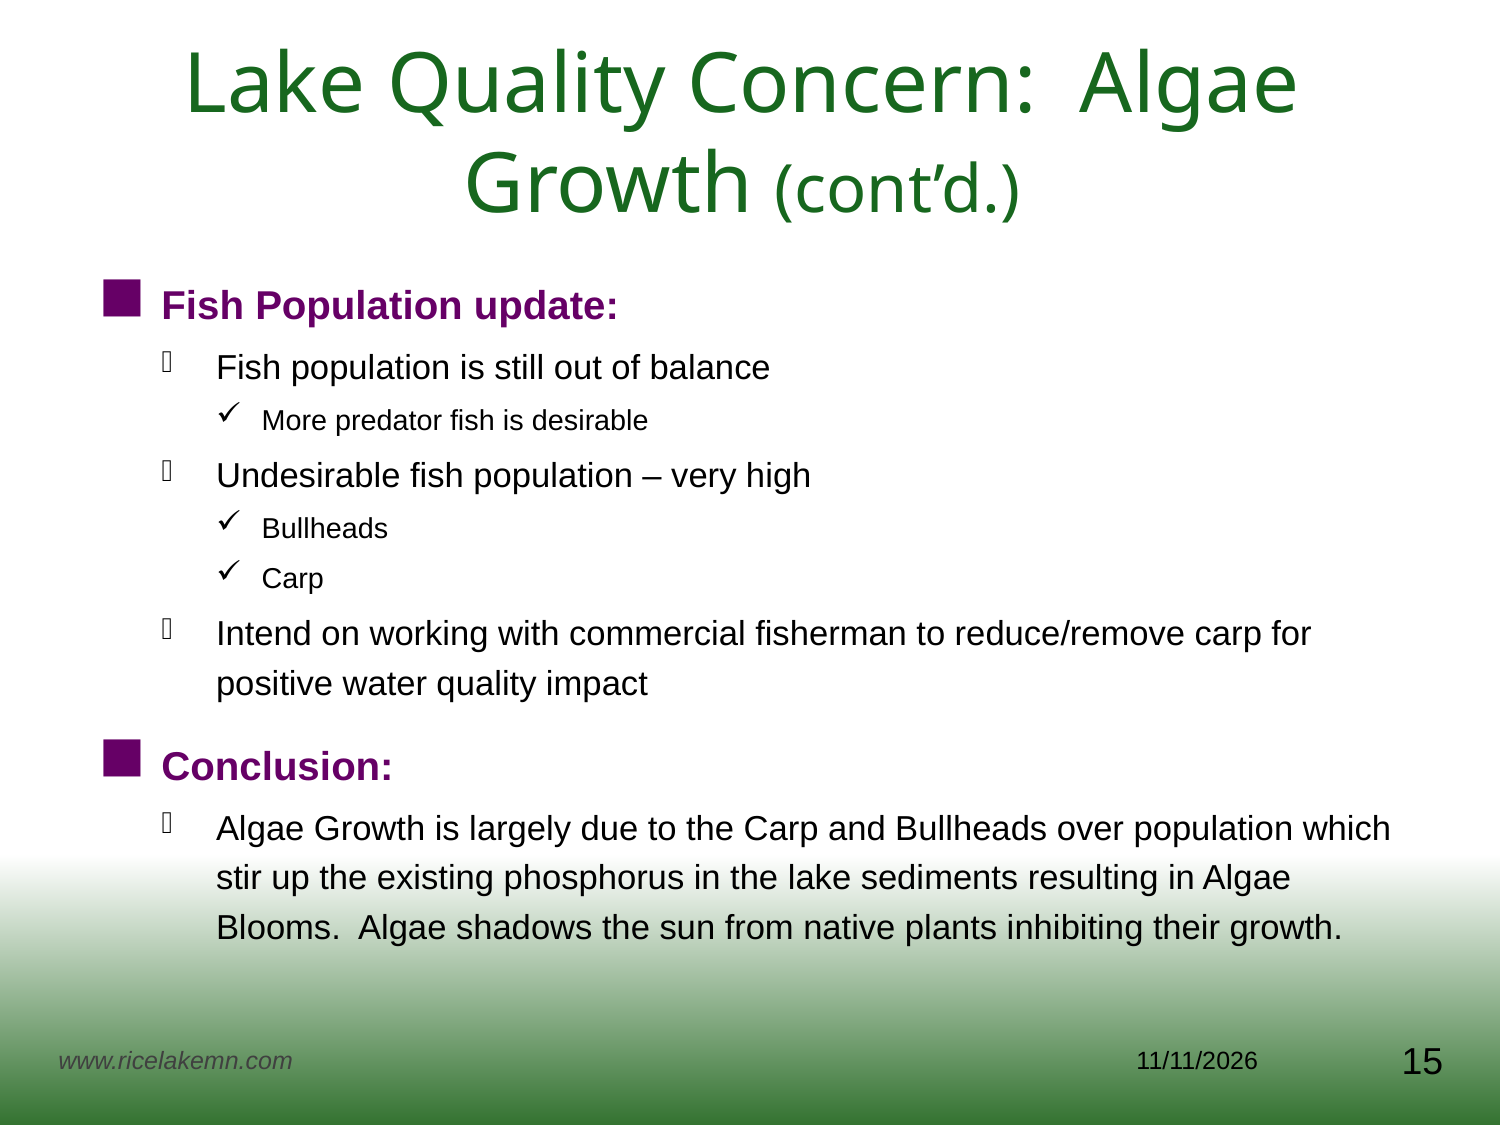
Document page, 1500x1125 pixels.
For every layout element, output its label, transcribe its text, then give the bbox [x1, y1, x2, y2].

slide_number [923, 1029, 1274, 1090]
title Lake Quality Concern: Algae Growth (cont’d.) [75, 50, 1410, 237]
list Fish Population update: Fish population is still out of balance More predator fish is desirable Undesirable fish population – very high Bullheads Carp Intend on working with commercial fisherman to reduce/remove carp for positive water quality impact Conclusion: Algae Growth is largely due to the Carp and Bullheads over population which stir up the existing phosphorus in the lake sediments resulting in Algae Blooms. Algae shadows the sun from native plants inhibiting their growth. [90, 262, 1410, 975]
footer www.ricelakemn.com [43, 1029, 838, 1090]
slide_number 15 [1295, 1029, 1459, 1090]
